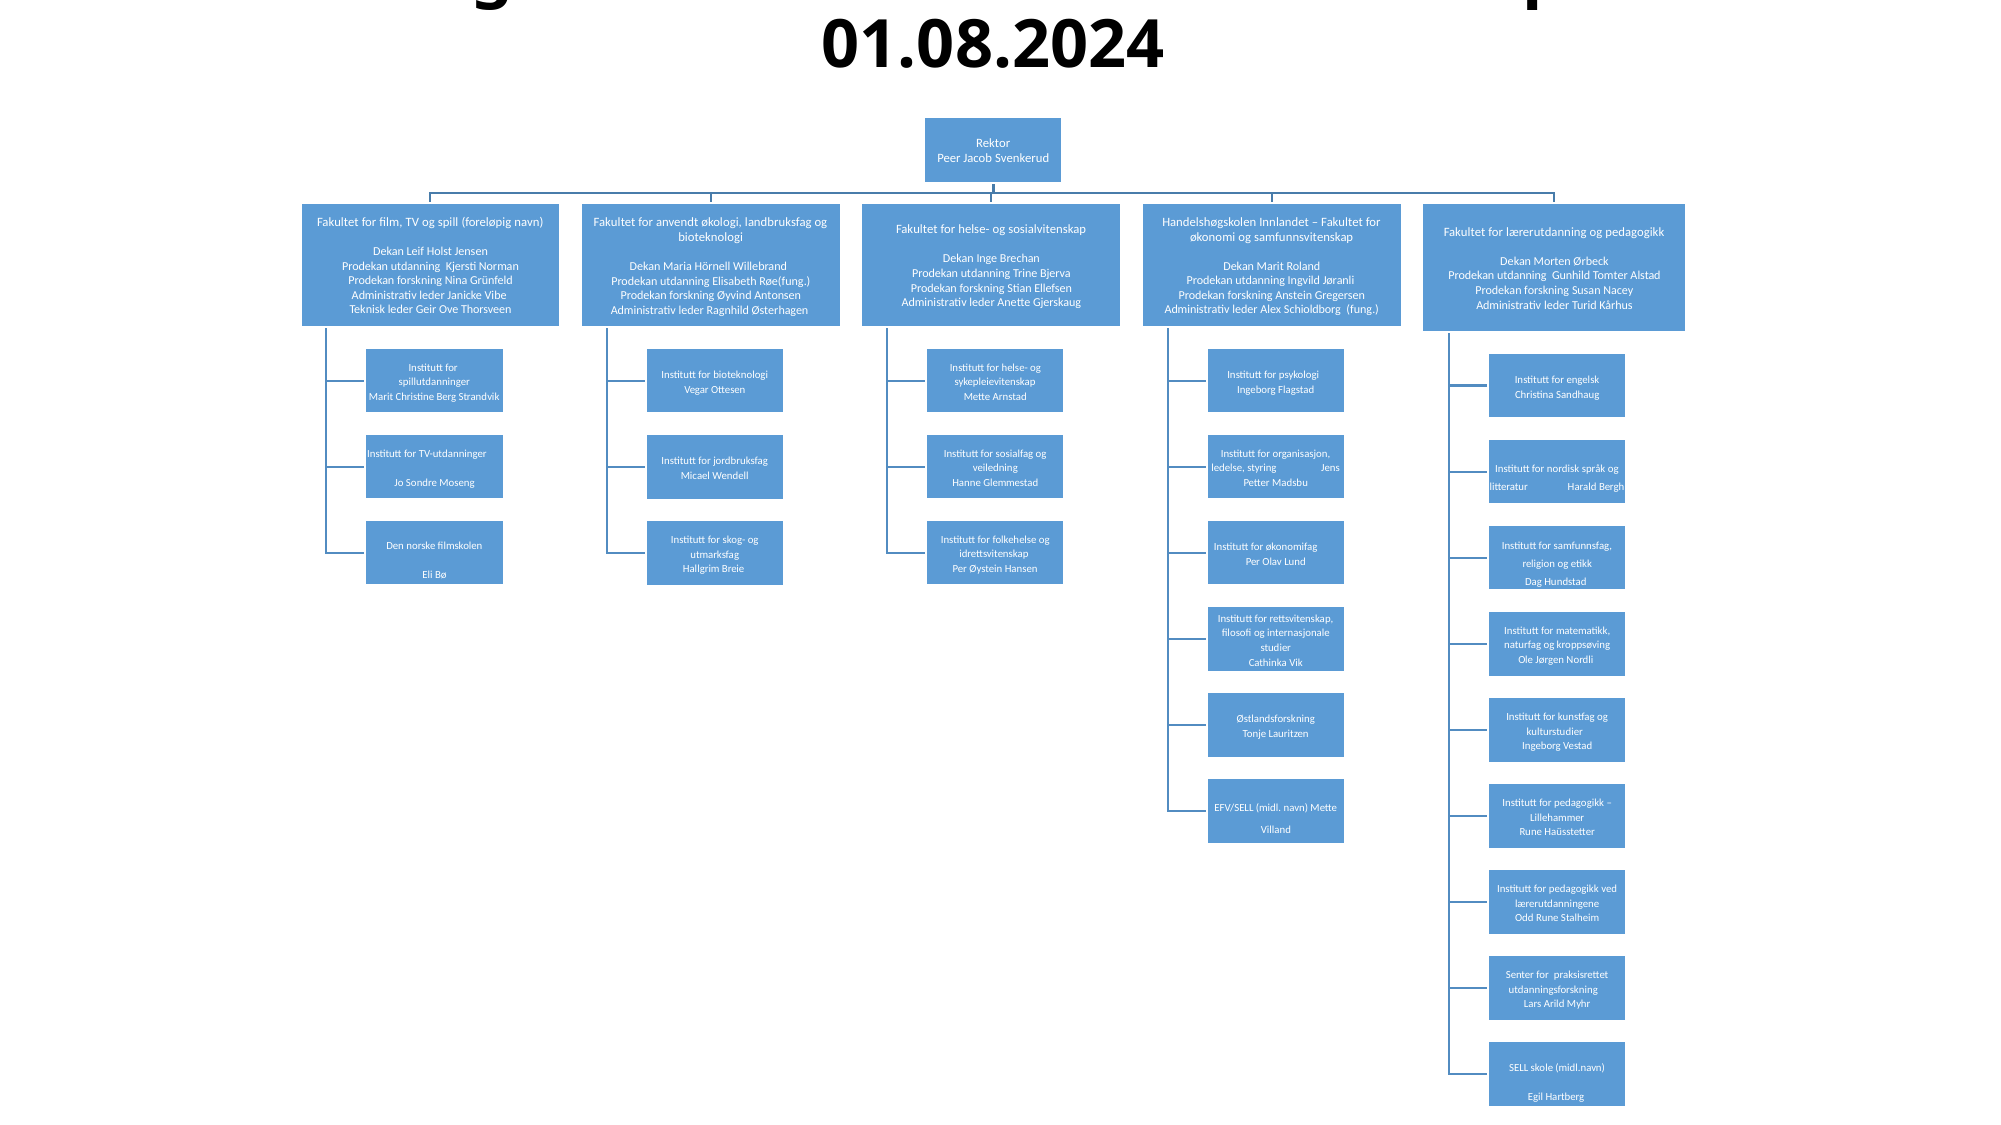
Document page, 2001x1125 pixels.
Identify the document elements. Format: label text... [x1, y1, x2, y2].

title Høgskolen i Innlandets fakulteter pr. 01.08.2024 [243, 21, 1744, 89]
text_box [0, 116, 1987, 1108]
